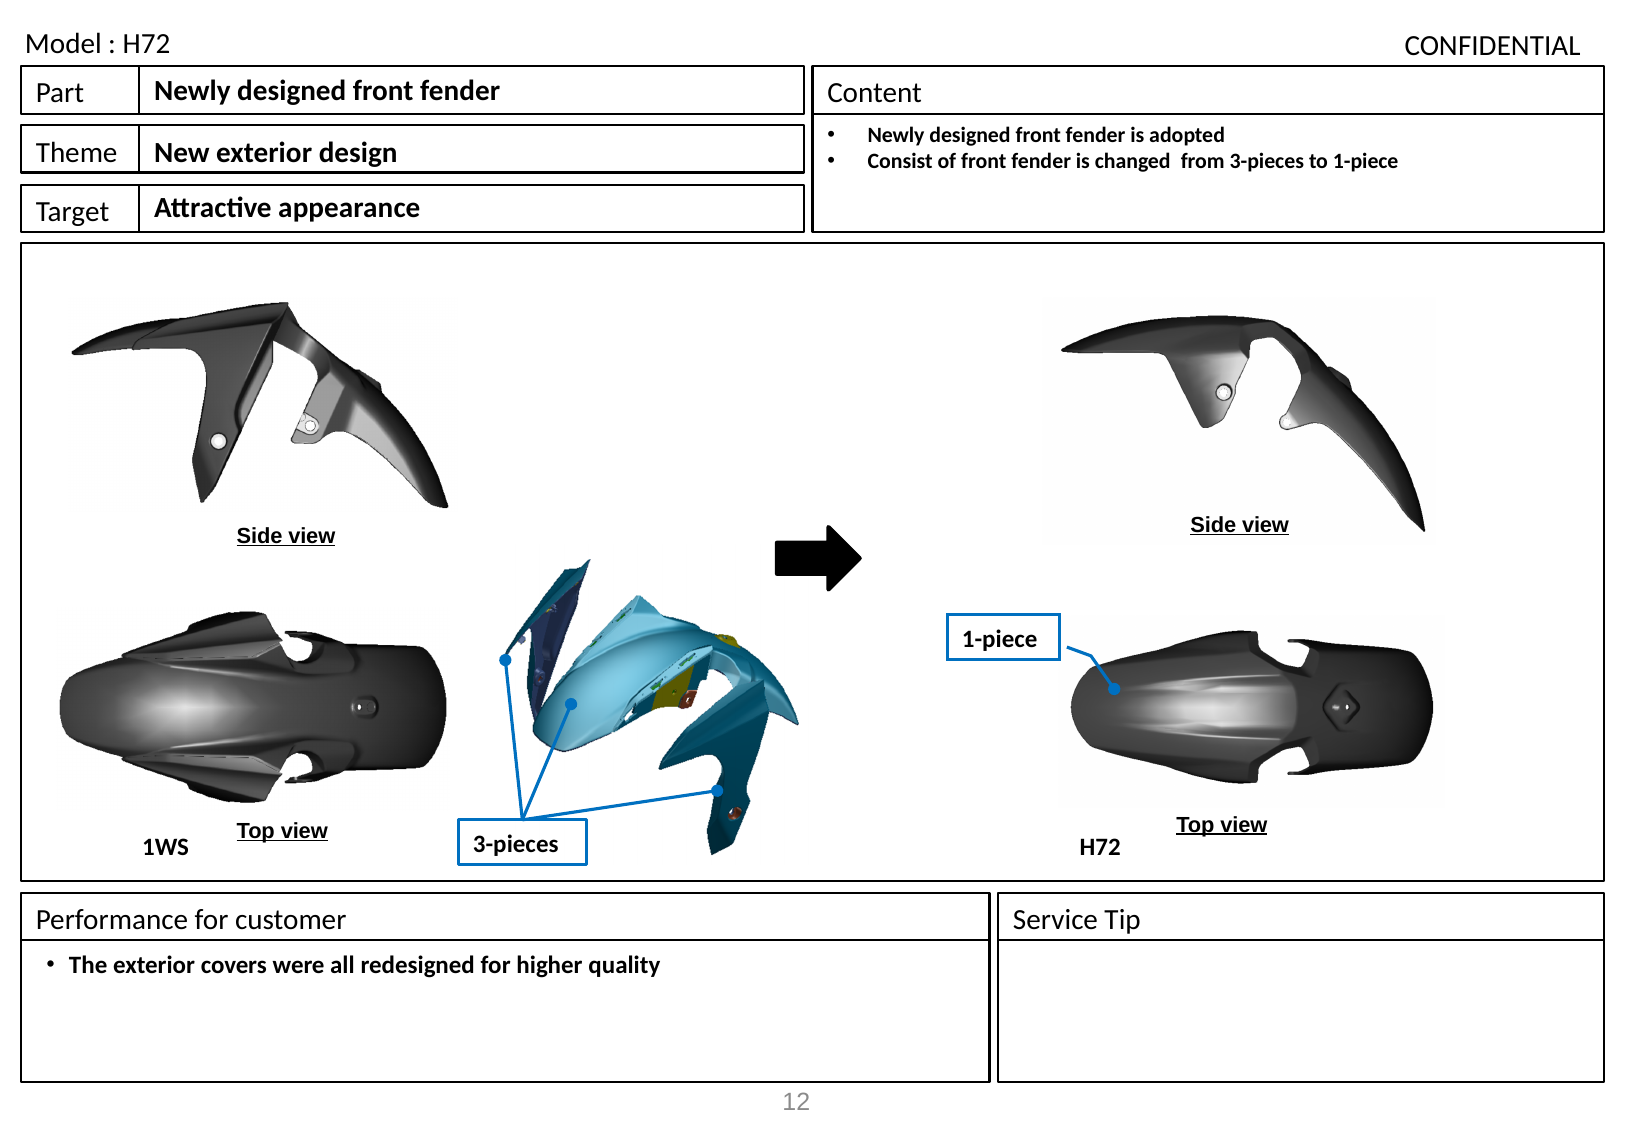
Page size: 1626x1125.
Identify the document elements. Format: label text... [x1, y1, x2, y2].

text_box H72 [1064, 823, 1299, 868]
picture [1042, 297, 1437, 545]
text_box Top view [1161, 816, 1395, 844]
text_box [775, 525, 862, 592]
text_box ・The exterior covers were all redesigned for higher quality [23, 941, 990, 987]
text_box Newly designed front fender is adopted Consist of front fender is changed from 3-pieces to 1-piece [812, 113, 1604, 207]
text_box Attractive appearance [139, 181, 801, 231]
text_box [576, 790, 718, 821]
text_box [505, 659, 523, 821]
picture [1057, 615, 1445, 808]
text_box 1WS [127, 823, 361, 868]
picture [56, 607, 450, 811]
text_box 3-pieces [458, 819, 485, 865]
picture [490, 544, 809, 865]
text_box Side view [221, 520, 456, 556]
text_box Newly designed front fender [139, 64, 801, 115]
text_box 1-piece [947, 614, 1056, 660]
picture [68, 297, 458, 512]
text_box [522, 703, 572, 821]
slide_number 12 [446, 1070, 826, 1125]
text_box New exterior design [139, 125, 801, 176]
text_box Top view [221, 809, 456, 851]
